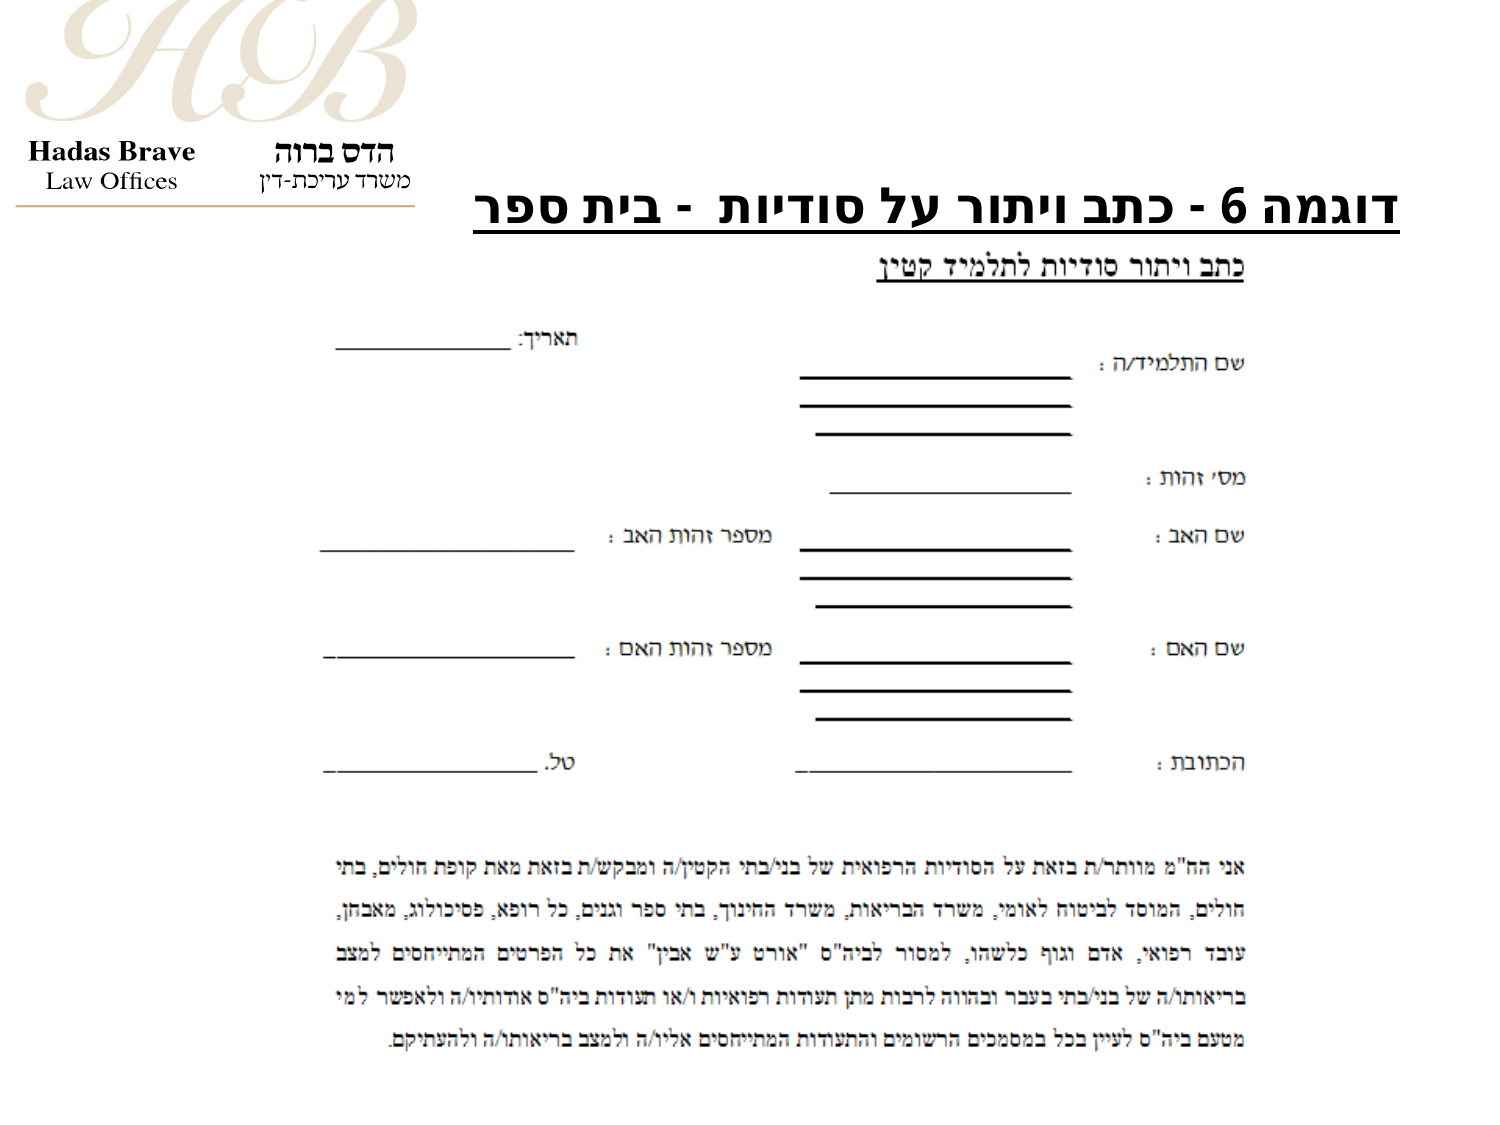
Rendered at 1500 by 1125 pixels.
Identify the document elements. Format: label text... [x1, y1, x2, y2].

picture [0, 0, 447, 232]
text_box דוגמה 6 - כתב ויתור על סודיות - בית ספר [458, 166, 1415, 301]
picture [289, 250, 1406, 1083]
